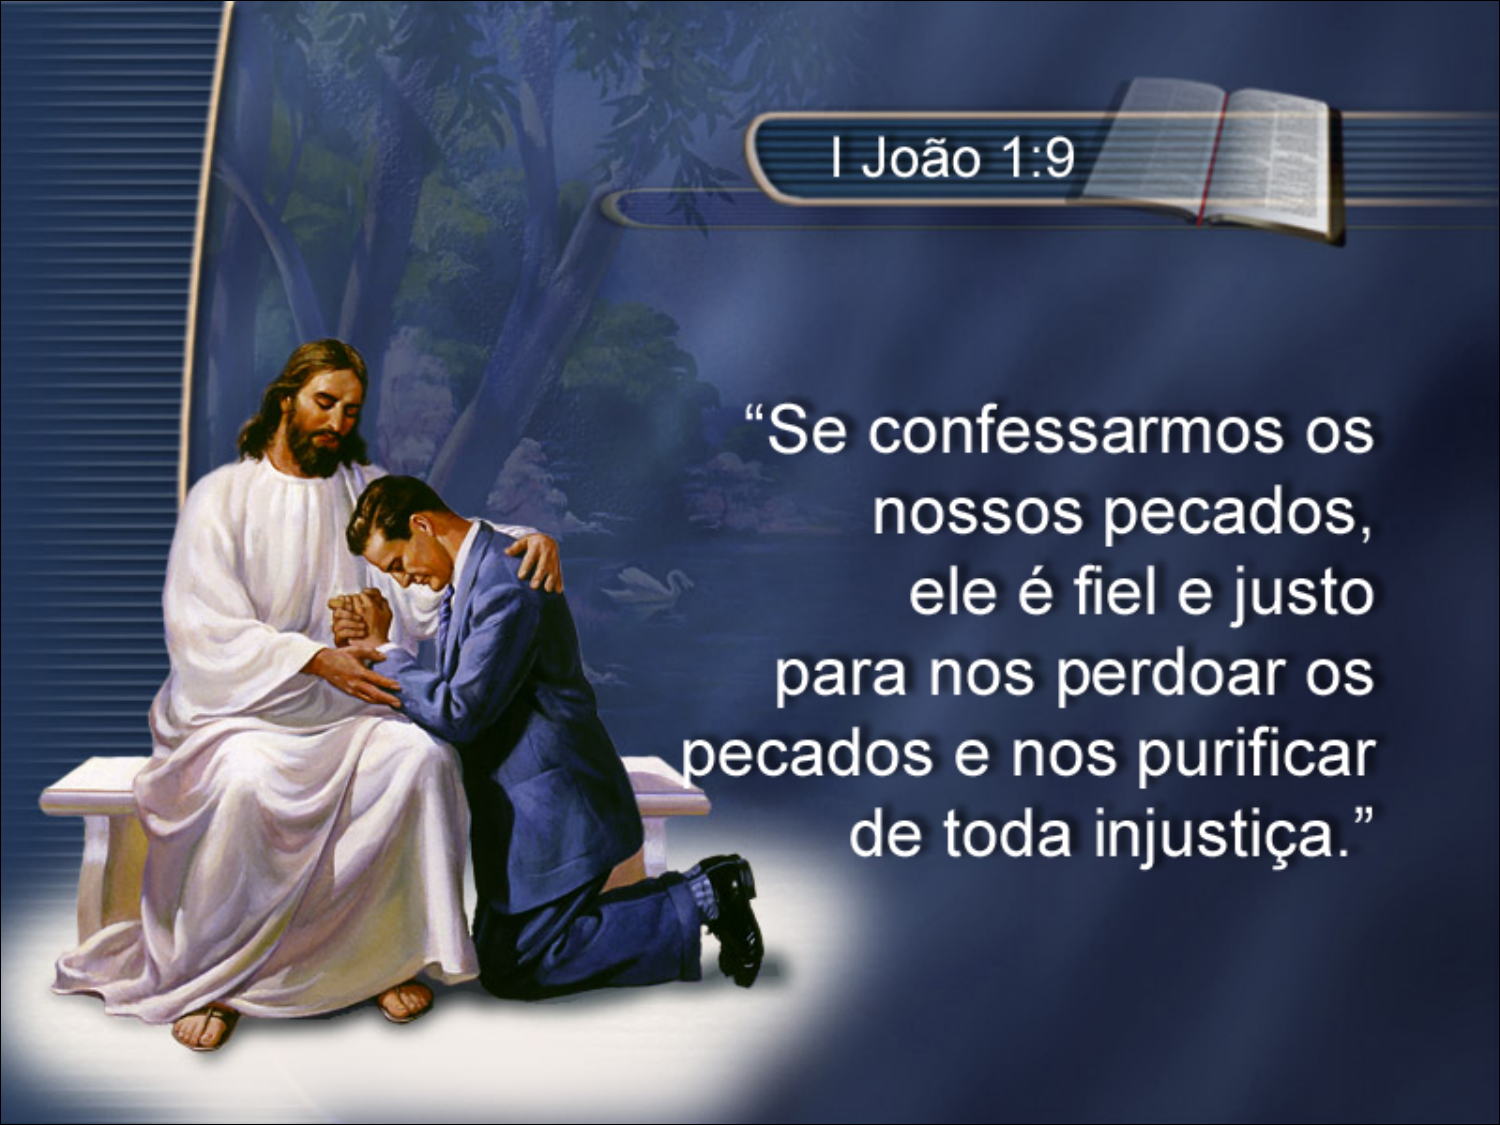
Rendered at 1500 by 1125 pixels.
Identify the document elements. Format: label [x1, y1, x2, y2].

text_box [0, 0, 1500, 1125]
